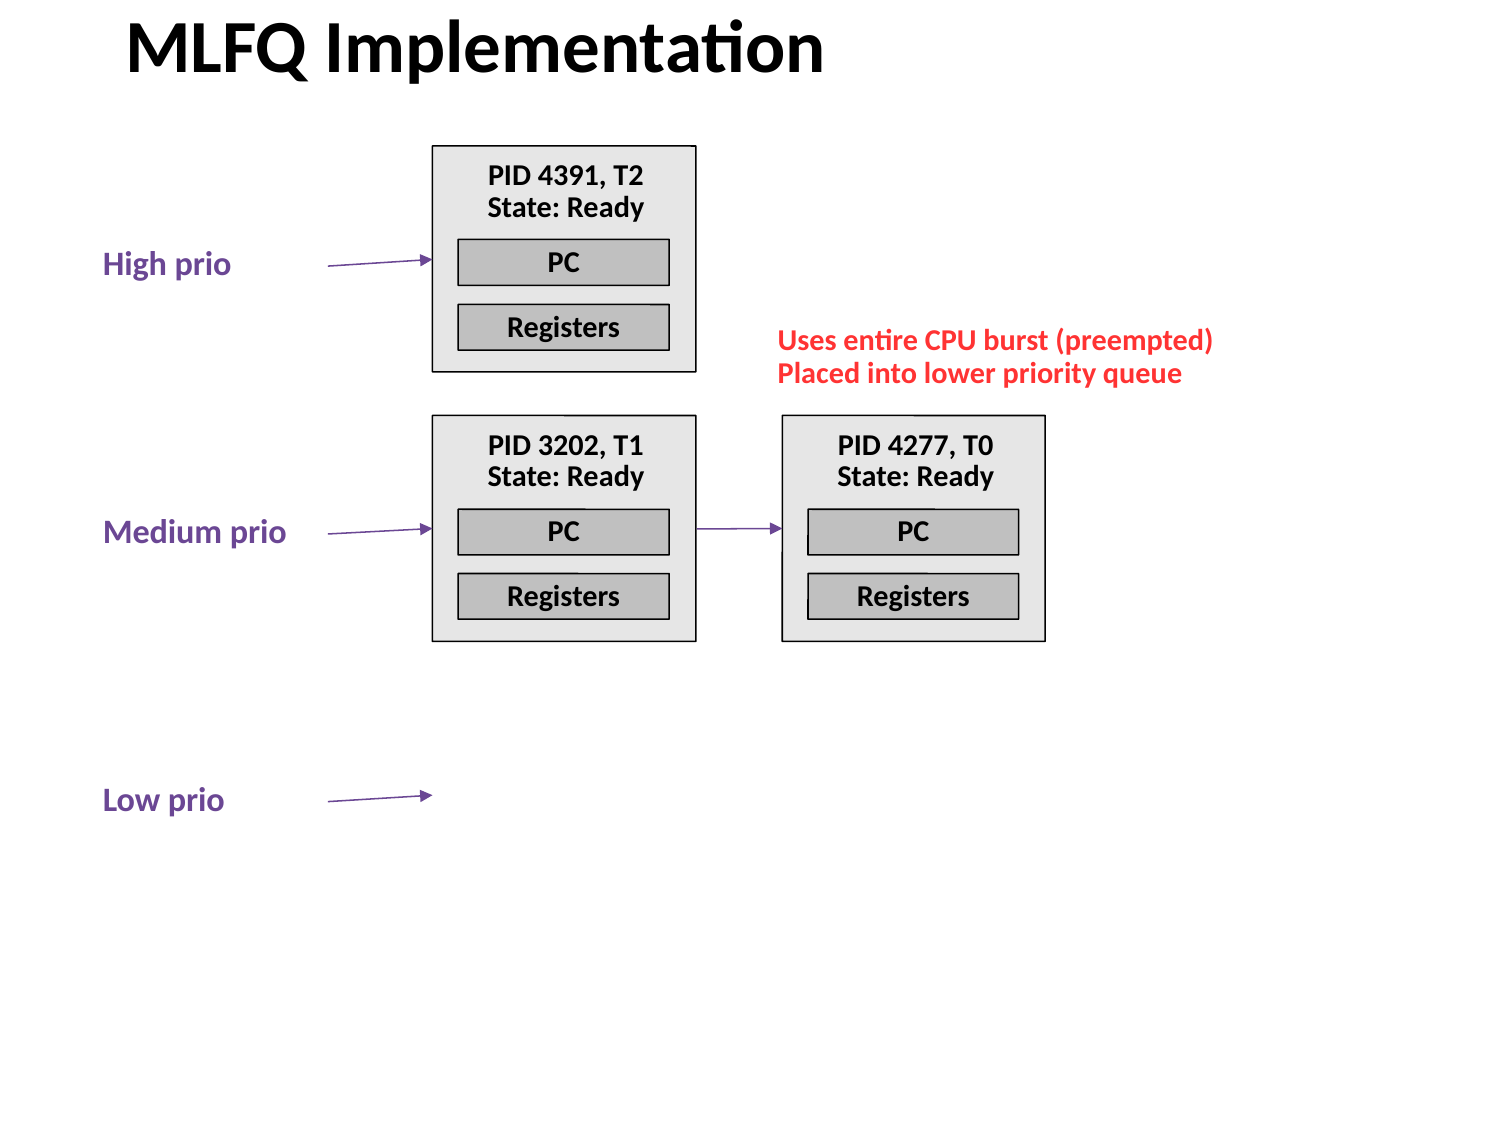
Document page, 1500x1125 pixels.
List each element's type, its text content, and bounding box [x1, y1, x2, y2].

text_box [327, 794, 433, 802]
text_box Medium prio [89, 507, 328, 561]
text_box High prio [89, 239, 328, 293]
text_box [432, 415, 691, 642]
text_box Low prio [89, 775, 328, 829]
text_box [696, 317, 1354, 642]
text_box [327, 259, 433, 267]
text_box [327, 528, 433, 535]
title MLFQ Implementation [109, 14, 1392, 87]
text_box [432, 145, 696, 372]
